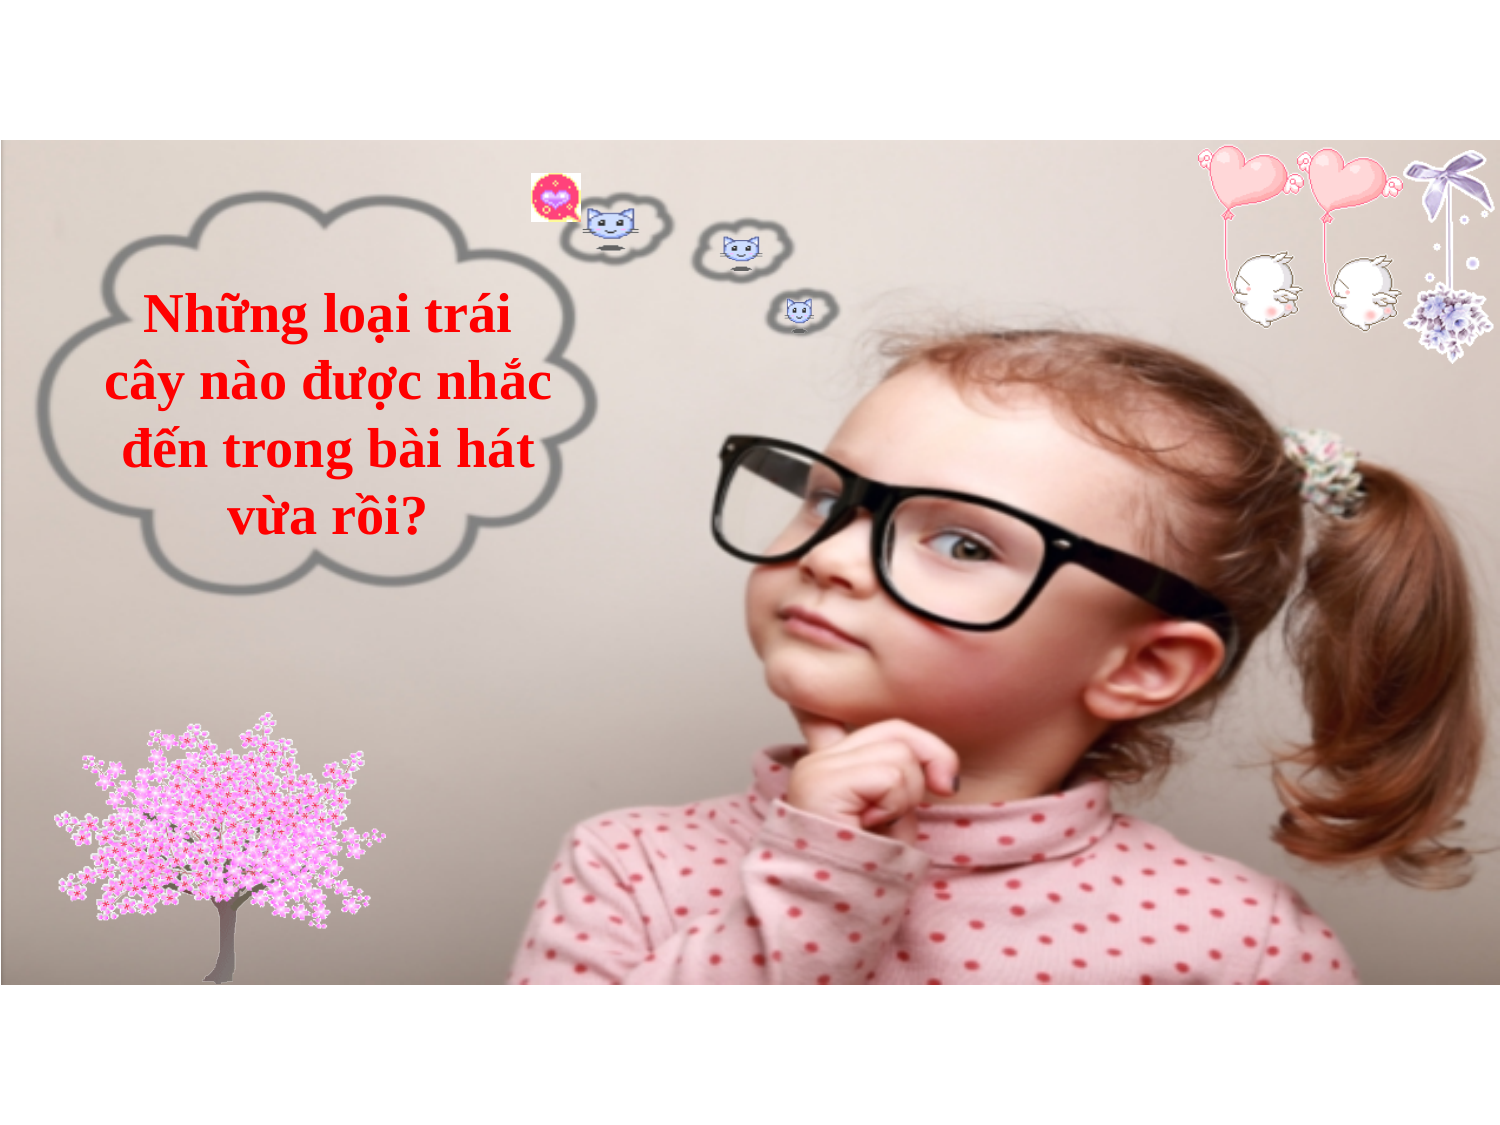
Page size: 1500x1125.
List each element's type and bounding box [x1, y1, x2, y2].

picture [1, 140, 1500, 985]
